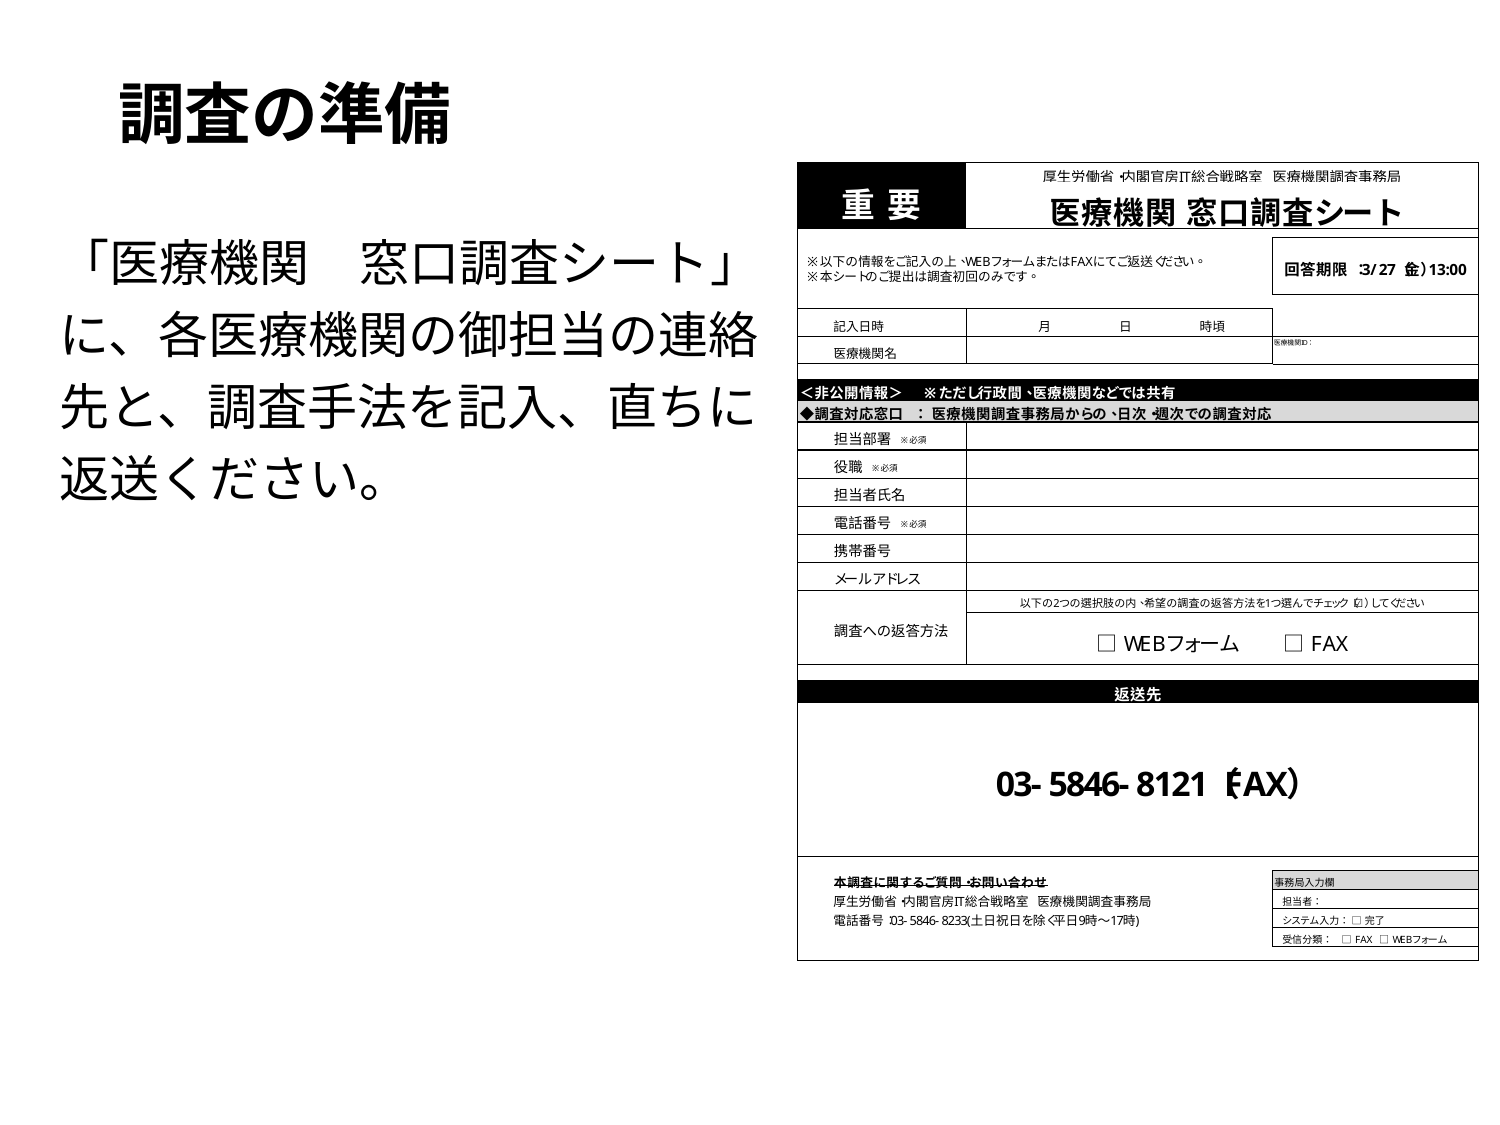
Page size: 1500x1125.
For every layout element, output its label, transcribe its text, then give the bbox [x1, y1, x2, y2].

title 調査の準備 [103, 59, 1397, 174]
picture [797, 162, 1479, 961]
text_box 「医療機関 窓口調査シート」に、各医療機関の御担当の連絡先と、調査手法を記入、直ちに返送ください。 [44, 212, 783, 515]
